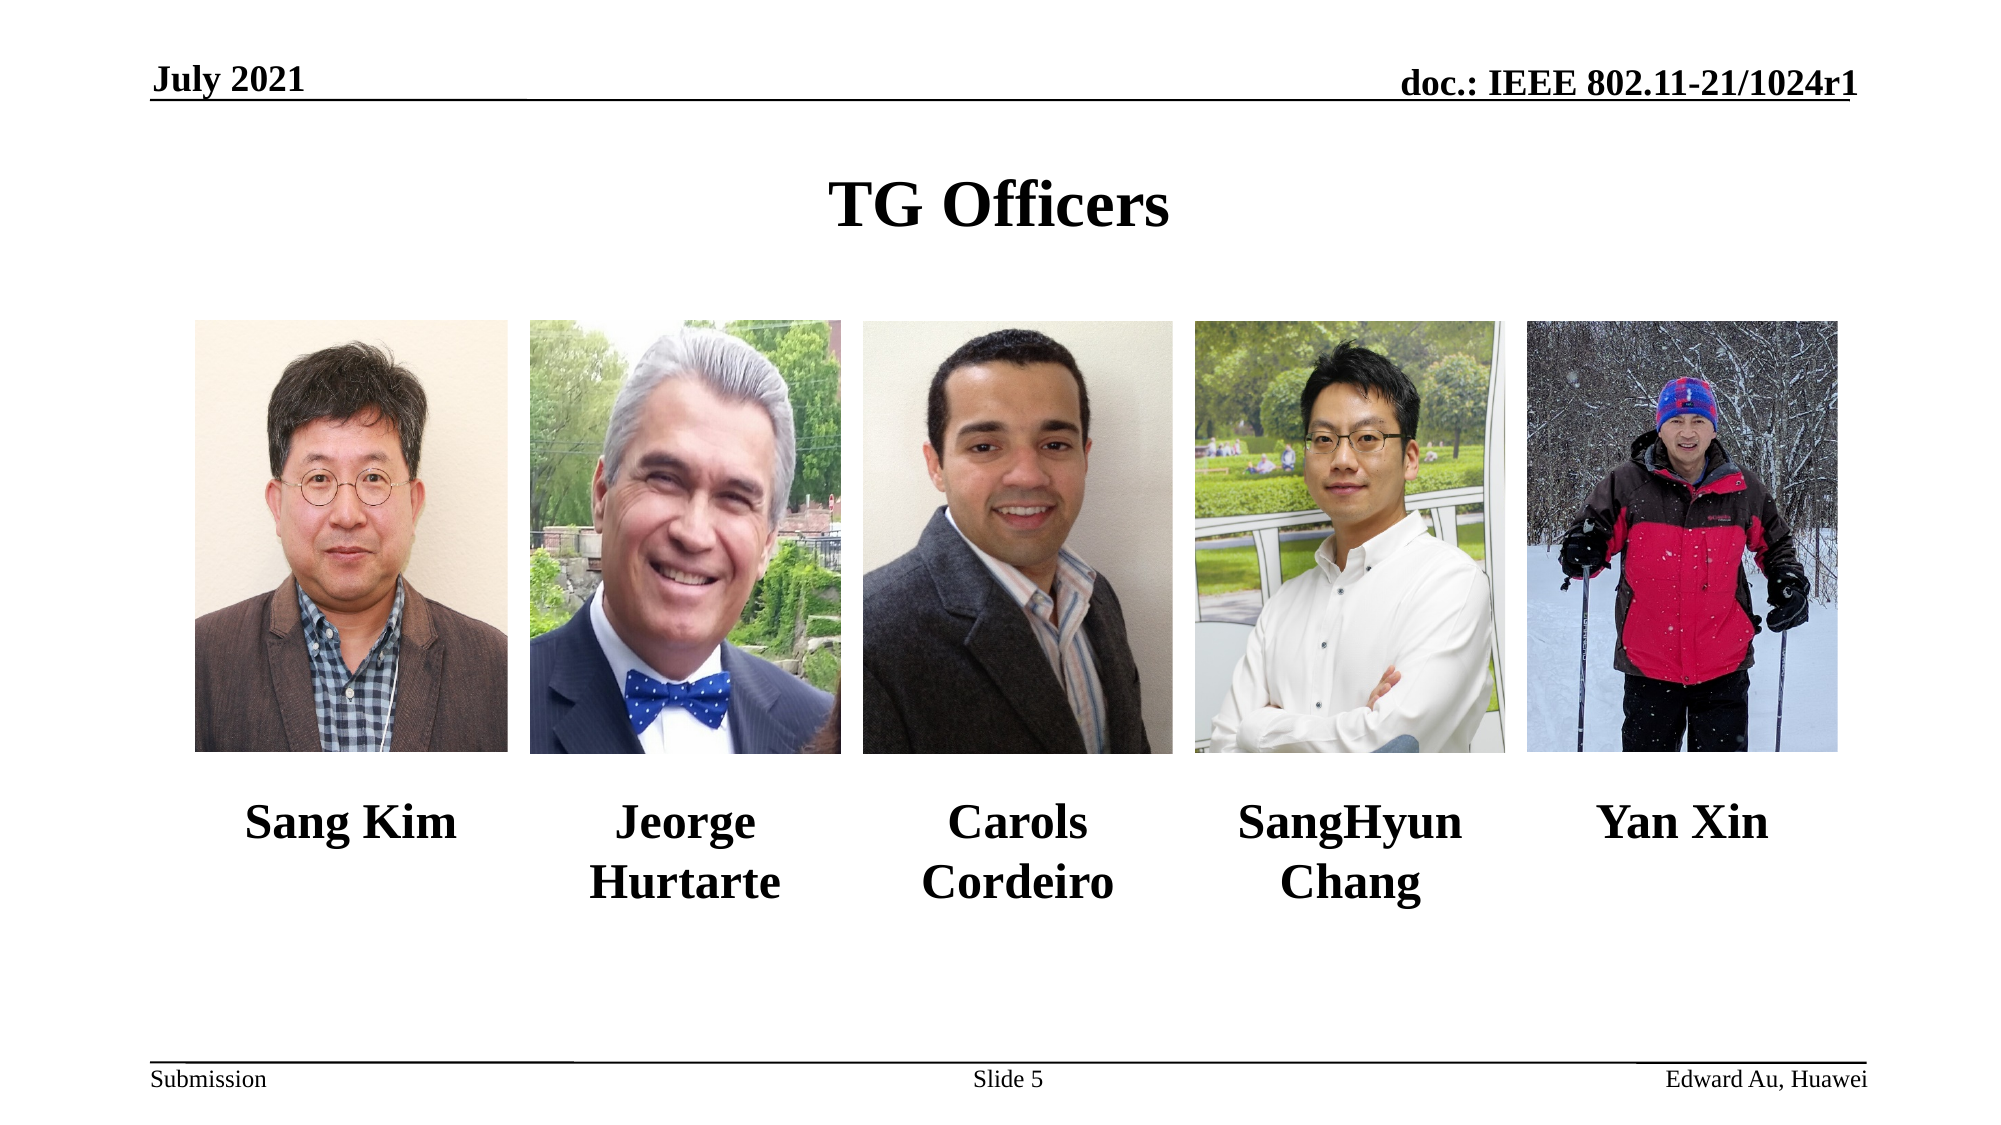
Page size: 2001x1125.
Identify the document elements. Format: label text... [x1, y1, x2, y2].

picture [529, 320, 841, 754]
title TG Officers [149, 112, 1850, 288]
text_box Carols Cordeiro [863, 781, 1173, 917]
picture [194, 320, 508, 752]
footer Edward Au, Huawei [1171, 1061, 1869, 1093]
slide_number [152, 54, 563, 100]
text_box Yan Xin [1527, 781, 1838, 857]
picture [1194, 321, 1506, 753]
text_box Sang Kim [192, 780, 510, 856]
picture [1526, 321, 1838, 753]
slide_number Slide 5 [950, 1061, 1067, 1123]
picture [862, 321, 1173, 754]
text_box SangHyun Chang [1195, 780, 1506, 916]
text_box Jeorge Hurtarte [530, 780, 841, 916]
